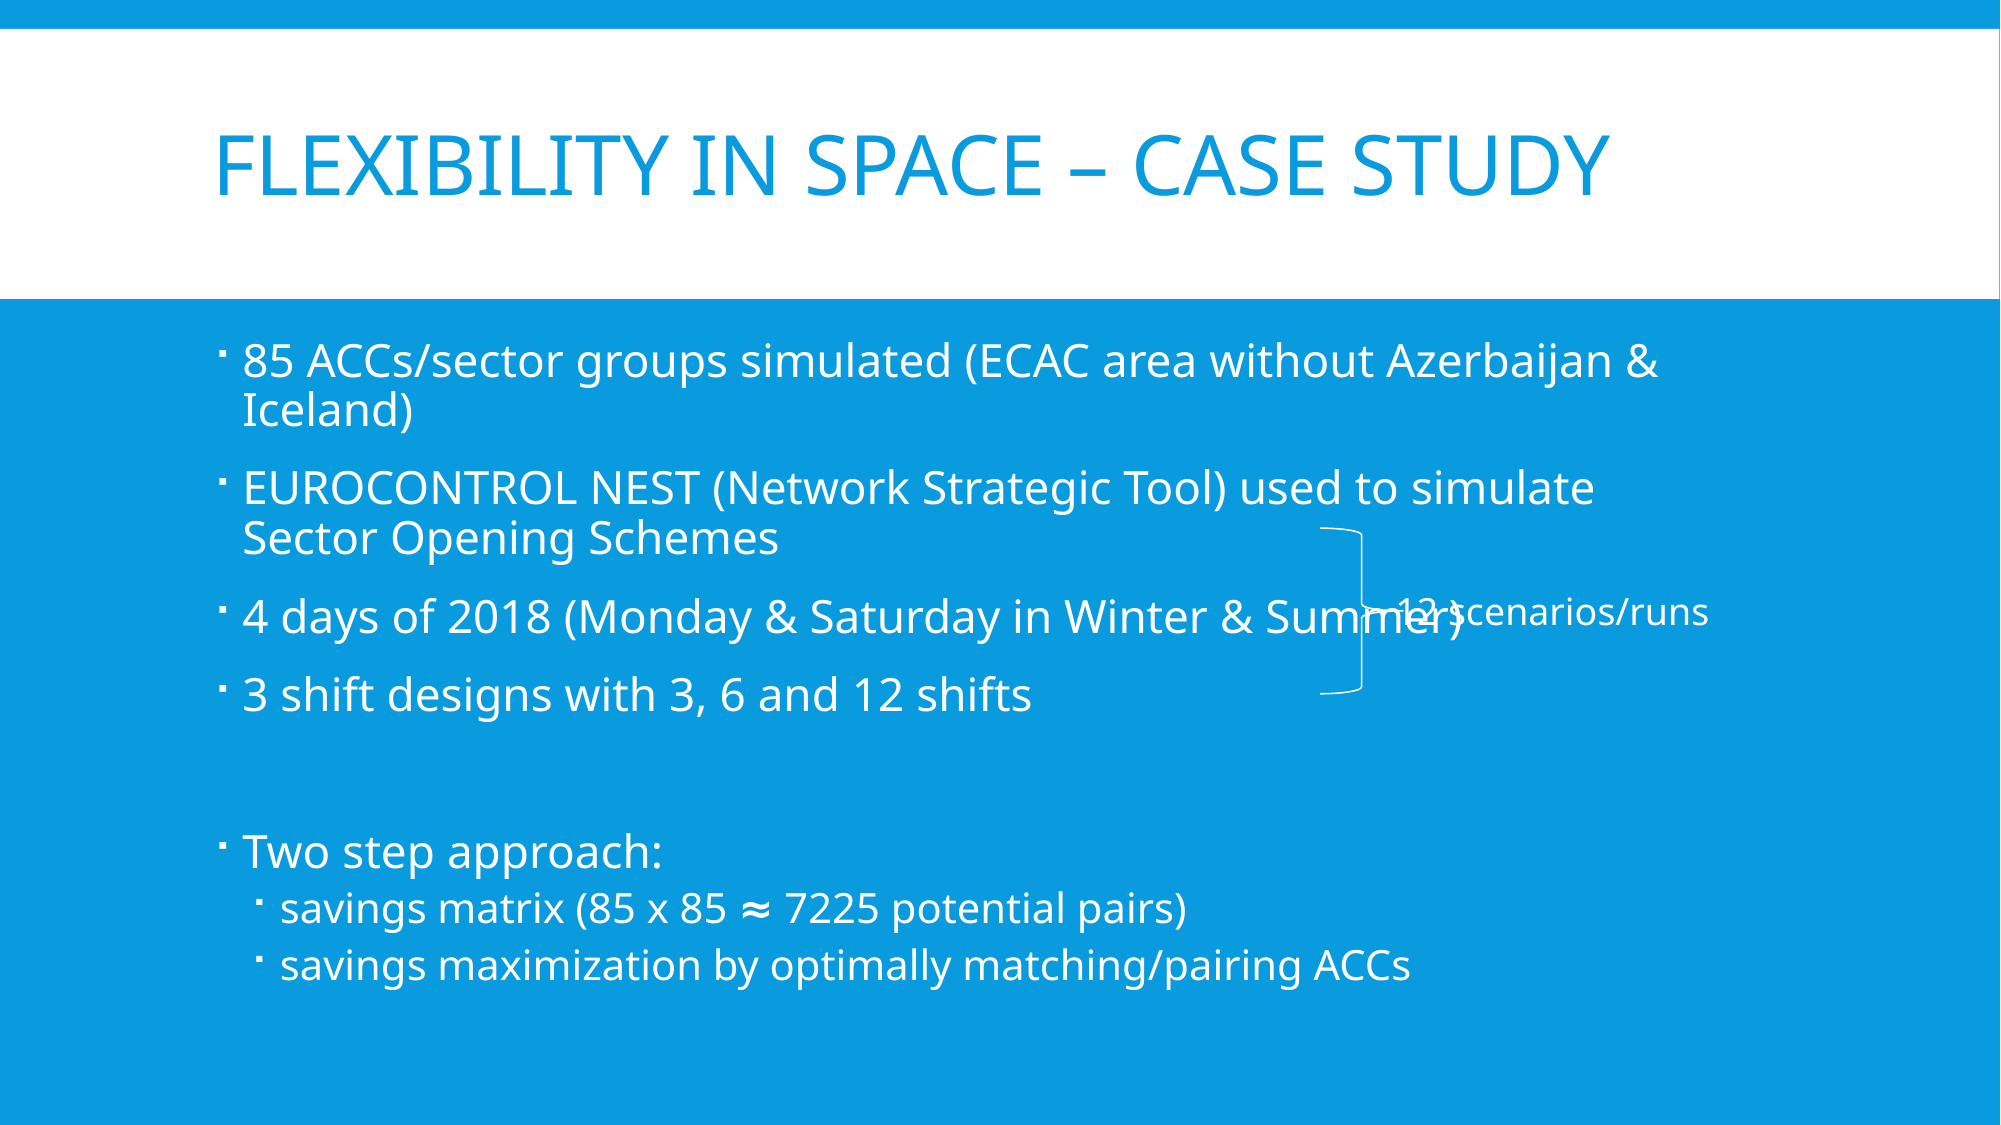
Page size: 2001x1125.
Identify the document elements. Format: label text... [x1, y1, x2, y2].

title Flexibility in space – case study [197, 46, 1803, 295]
text_box [1320, 527, 1380, 695]
list 85 ACCs/sector groups simulated (ECAC area without Azerbaijan & Iceland) EUROCONTROL NEST (Network Strategic Tool) used to simulate Sector Opening Schemes 4 days of 2018 (Monday & Saturday in Winter & Summer) 3 shift designs with 3, 6 and 12 shifts Two step approach: savings matrix (85 x 85 ≈ 7225 potential pairs) savings maximization by optimally matching/pairing ACCs [197, 329, 1745, 1020]
text_box 12 scenarios/runs [1380, 580, 1725, 641]
